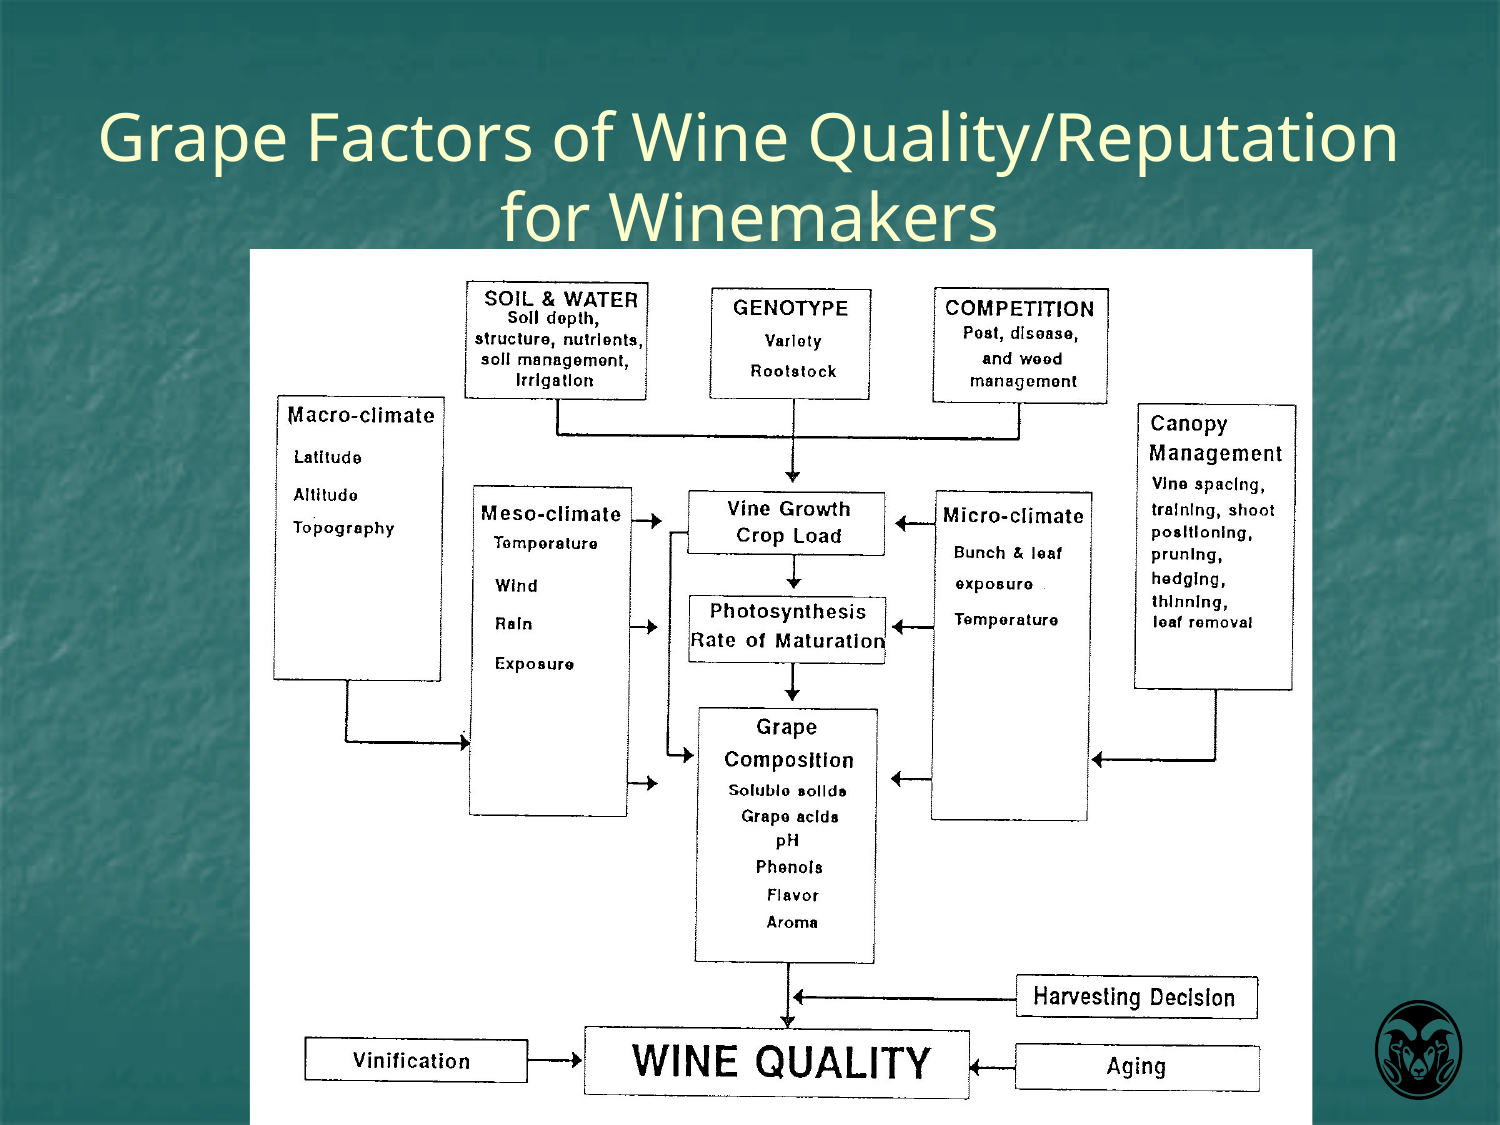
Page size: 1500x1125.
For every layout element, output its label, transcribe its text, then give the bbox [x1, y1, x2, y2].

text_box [1374, 999, 1463, 1101]
picture [249, 249, 1313, 1125]
title Grape Factors of Wine Quality/Reputation for Winemakers [74, 62, 1426, 288]
